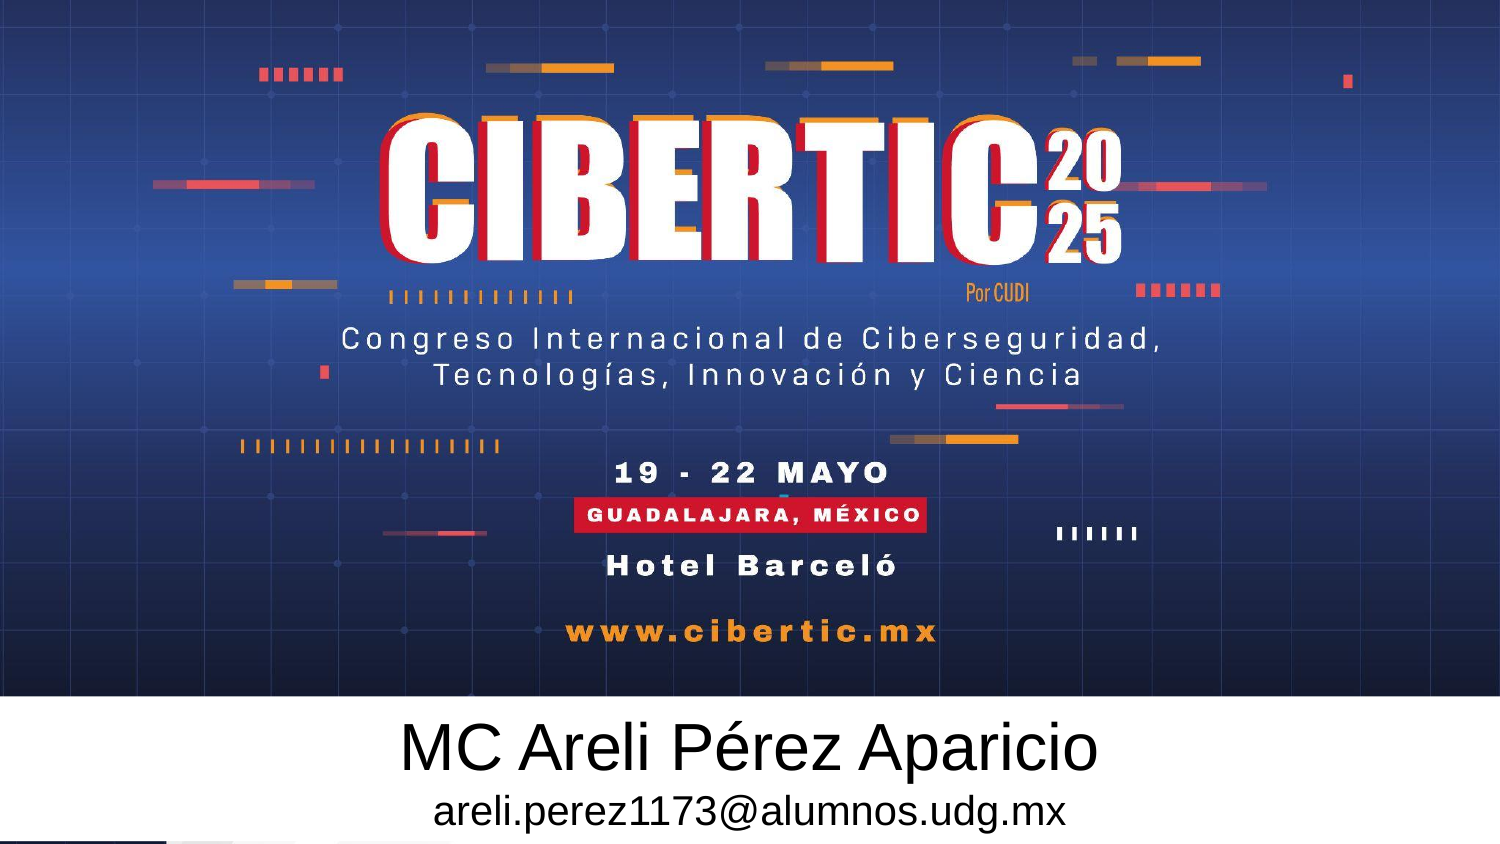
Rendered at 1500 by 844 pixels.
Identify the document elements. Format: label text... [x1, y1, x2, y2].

text_box MC Areli Pérez Aparicio areli.perez1173@alumnos.udg.mx [0, 704, 1500, 842]
picture [0, 0, 1500, 697]
